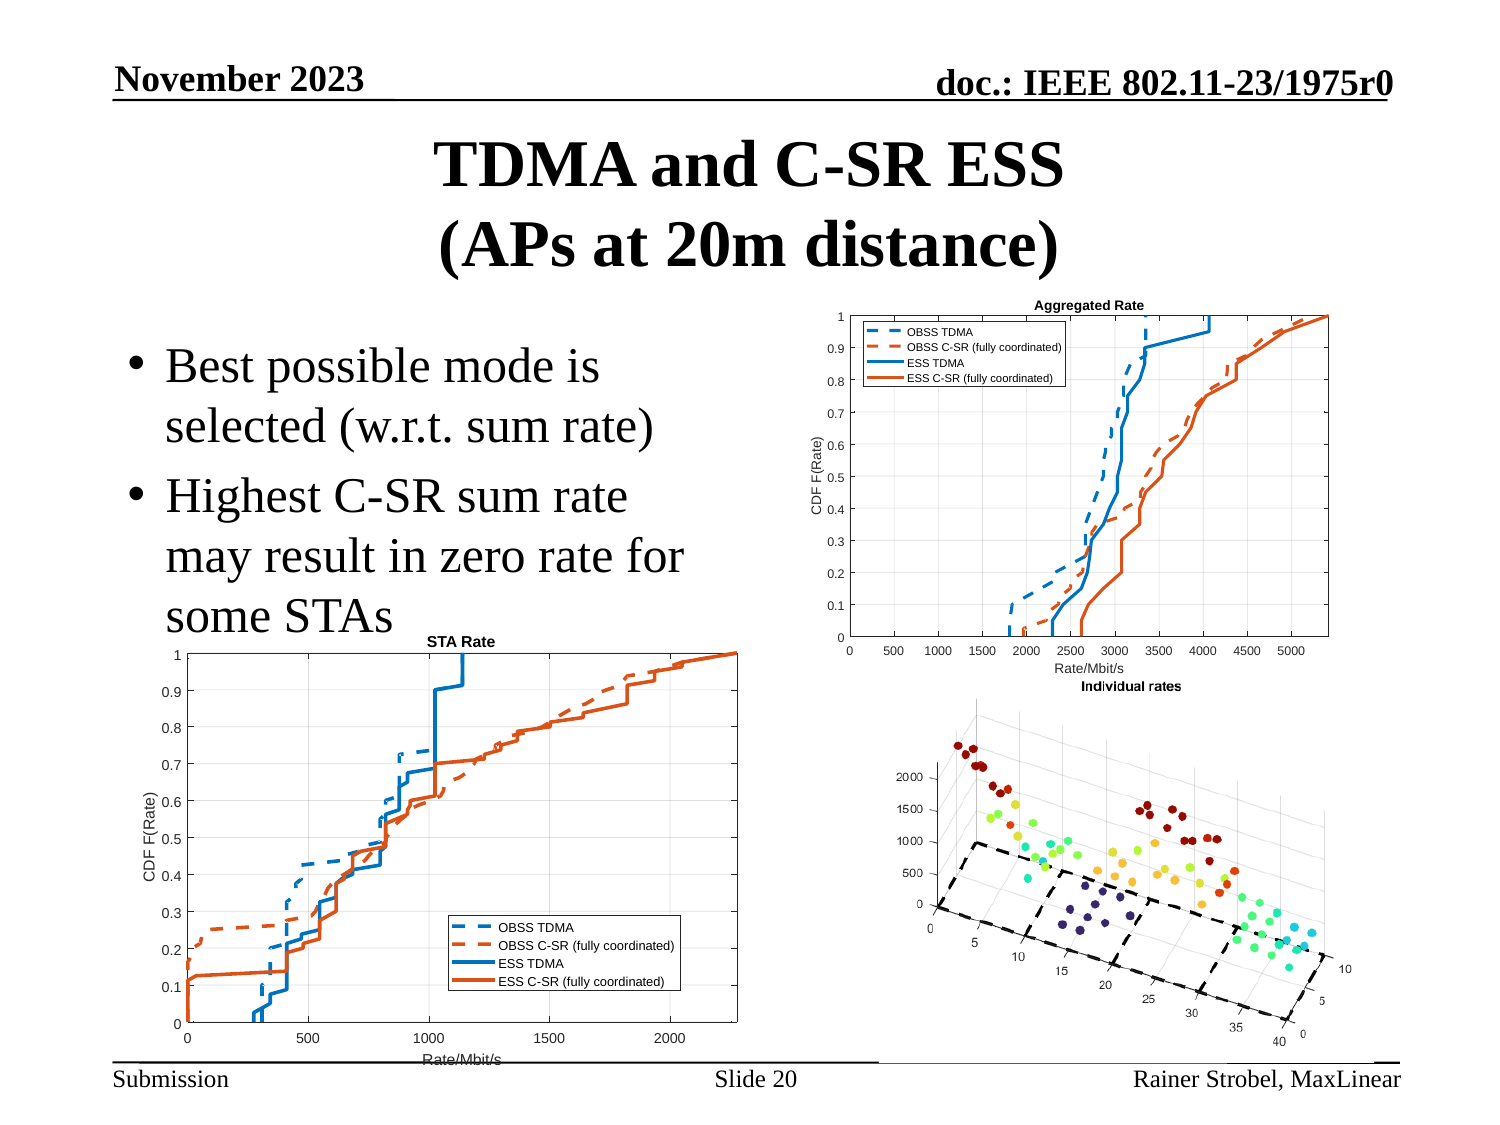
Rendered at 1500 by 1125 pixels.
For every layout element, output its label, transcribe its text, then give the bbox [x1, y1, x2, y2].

slide_number Slide 20 [712, 1061, 800, 1123]
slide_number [114, 54, 423, 100]
title TDMA and C-SR ESS (APs at 20m distance) [112, 112, 1388, 288]
footer Rainer Strobel, MaxLinear [878, 1061, 1402, 1093]
list Best possible mode is selected (w.r.t. sum rate) Highest C-SR sum rate may result in zero rate for some STAs [112, 324, 738, 1000]
picture [123, 630, 751, 1071]
picture [799, 286, 1375, 1063]
